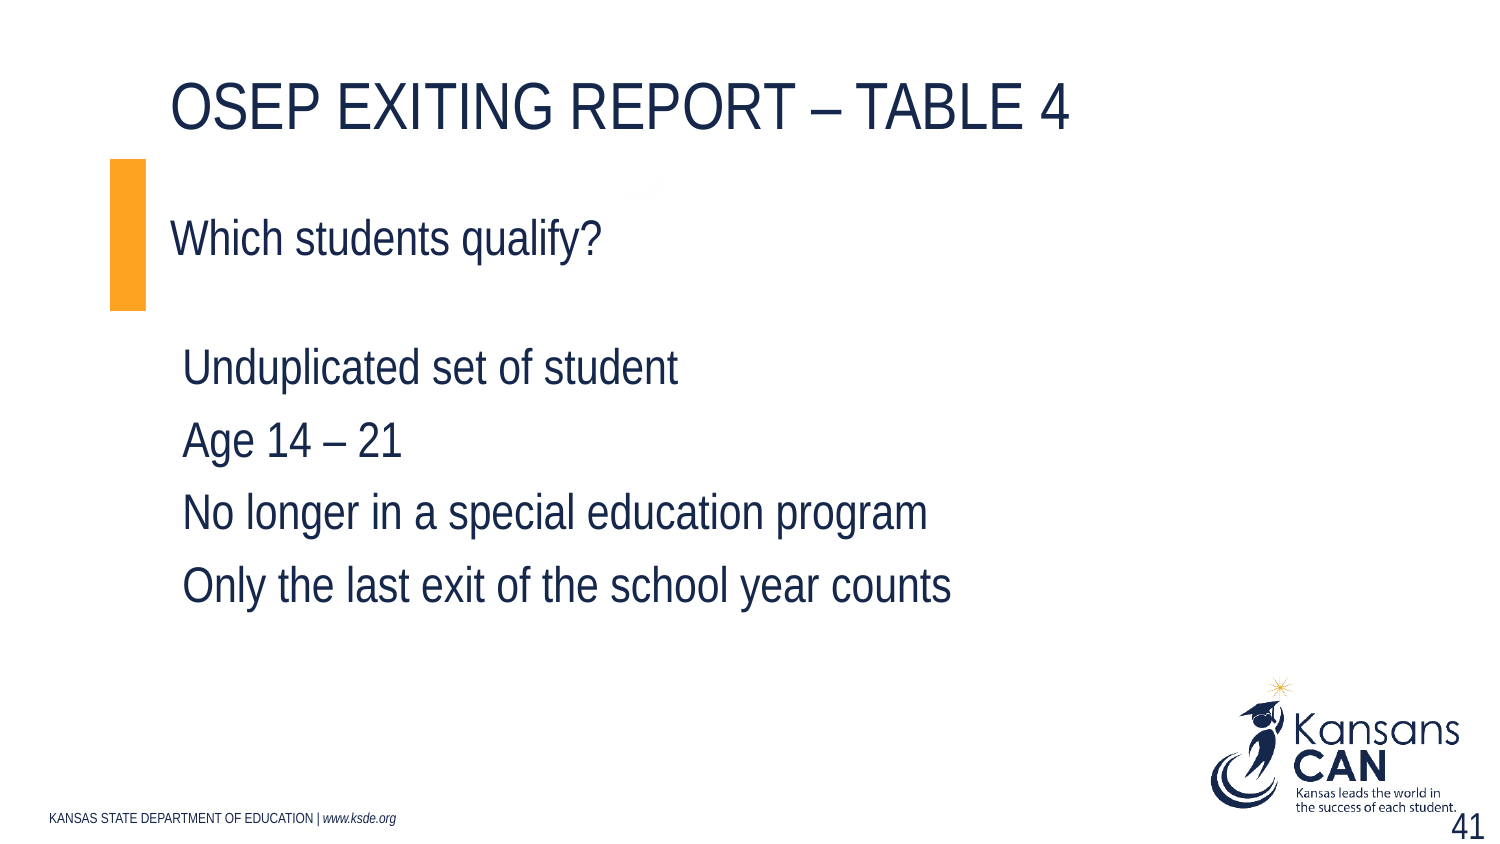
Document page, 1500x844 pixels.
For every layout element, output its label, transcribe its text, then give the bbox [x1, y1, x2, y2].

title OSEP exiting report – table 4 [110, 46, 1355, 143]
picture [1208, 671, 1463, 822]
list Which students qualify? [110, 159, 1429, 311]
text_box 41 [1430, 794, 1500, 844]
text_box Unduplicated set of student Age 14 – 21 No longer in a special education program Only the last exit of the school year counts [152, 327, 1428, 710]
